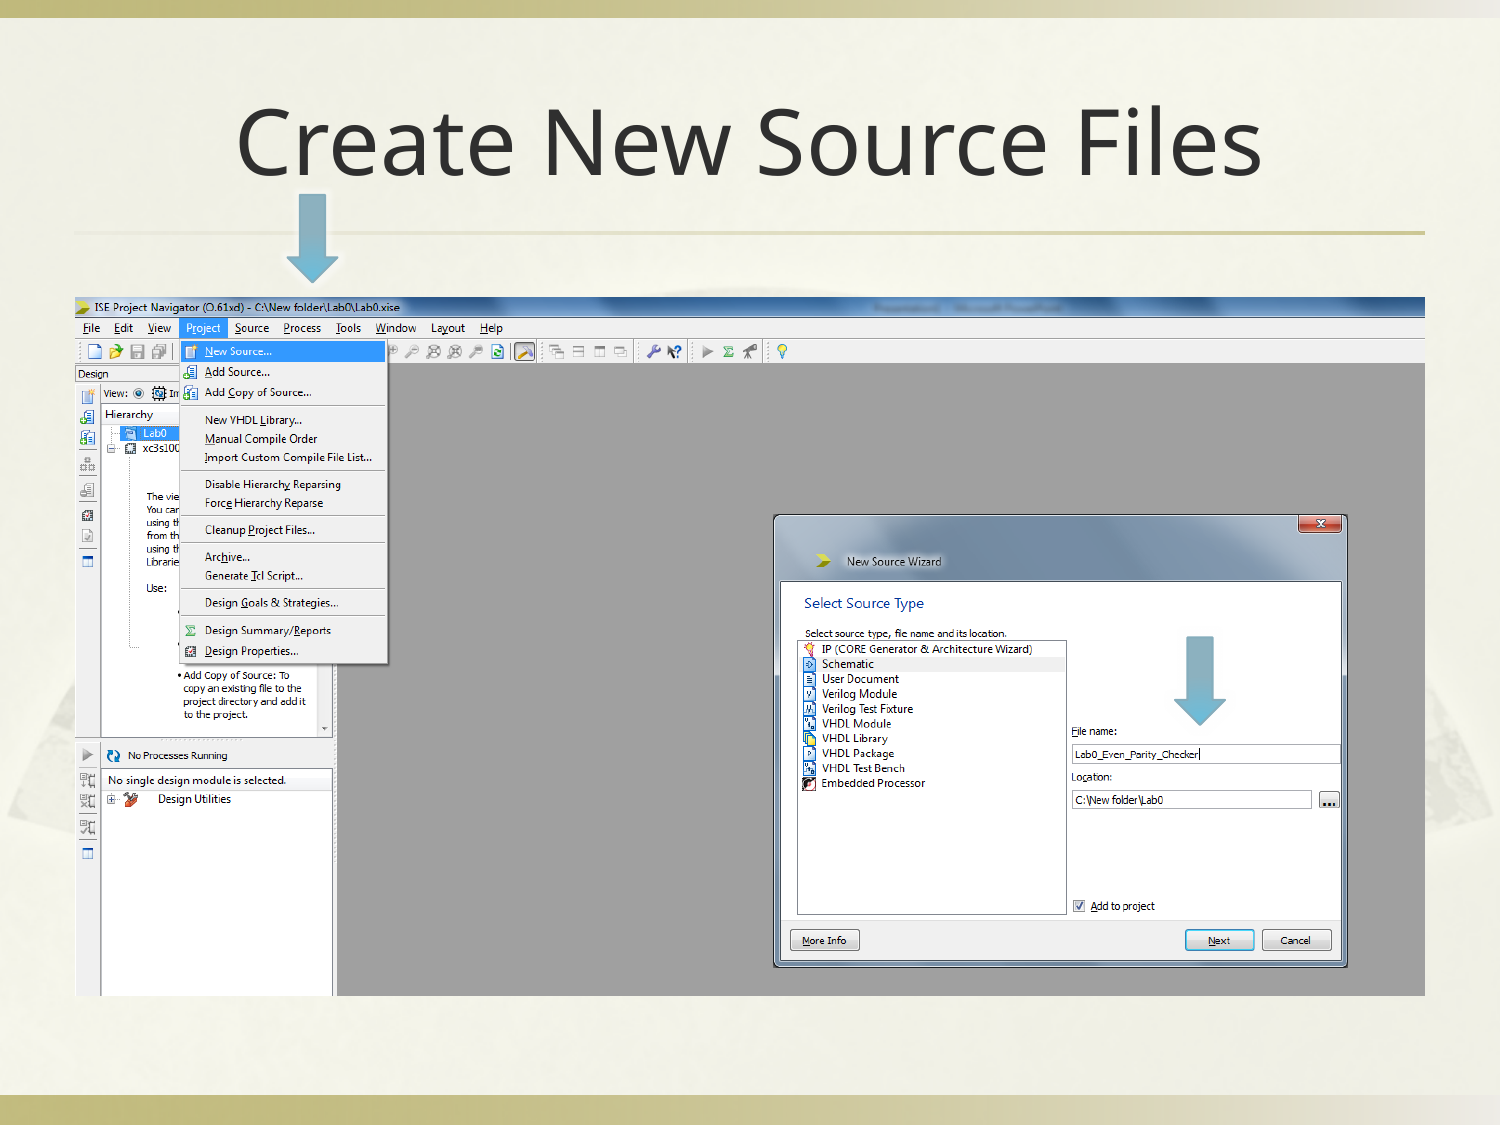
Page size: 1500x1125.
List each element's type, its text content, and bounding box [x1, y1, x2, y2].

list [74, 297, 1426, 997]
title Create New Source Files [75, 45, 1425, 233]
text_box [286, 193, 339, 284]
